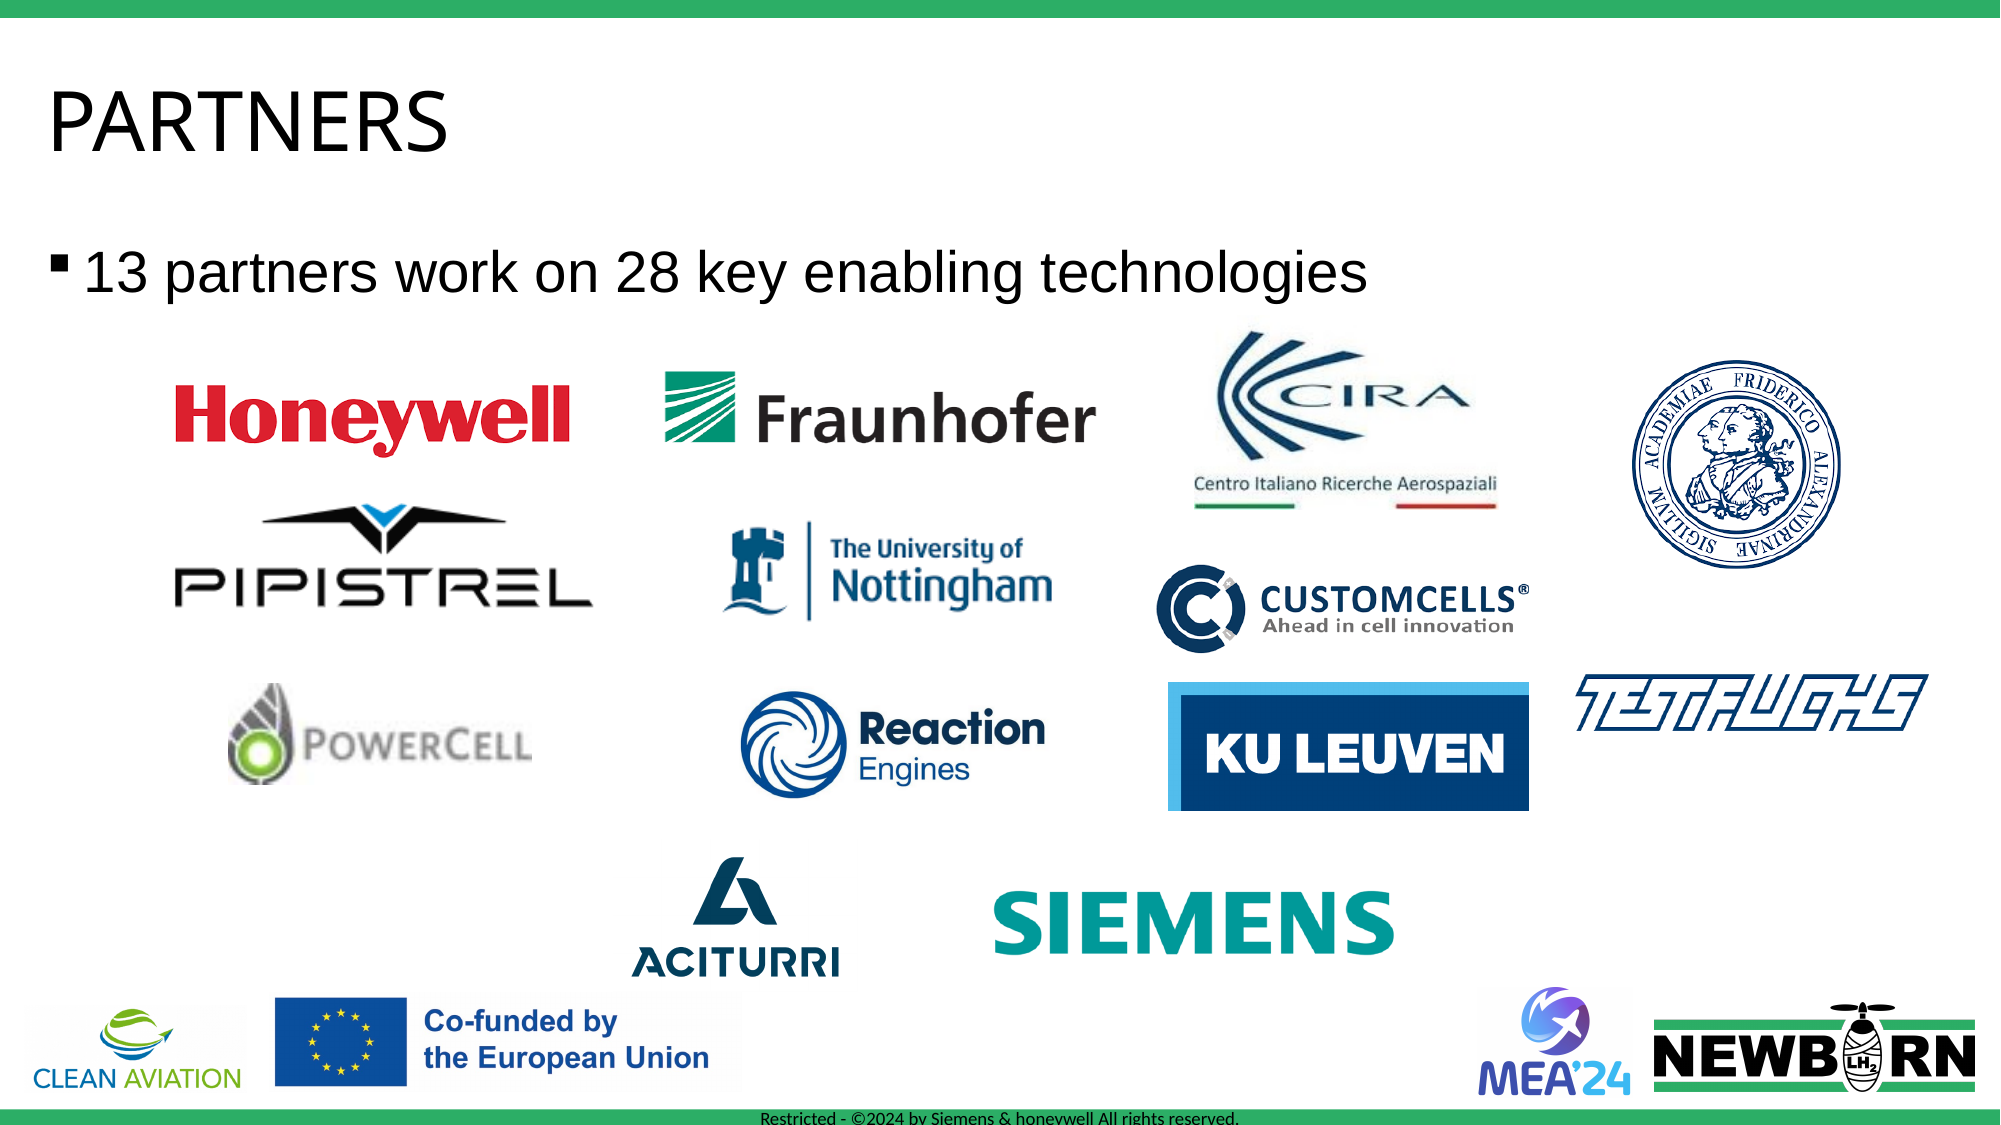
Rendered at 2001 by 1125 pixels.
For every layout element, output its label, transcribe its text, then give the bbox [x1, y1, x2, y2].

picture [1194, 315, 1499, 510]
picture [1632, 360, 1841, 569]
picture [1156, 556, 1529, 661]
picture [1167, 682, 1529, 811]
picture [269, 839, 858, 1092]
picture [1654, 1002, 1975, 1092]
picture [707, 507, 1068, 630]
picture [739, 678, 1051, 806]
list 13 partners work on 28 key enabling technologies [31, 234, 1905, 961]
picture [24, 1005, 247, 1093]
picture [169, 361, 572, 471]
title Partners [31, 33, 1905, 216]
picture [127, 343, 1121, 785]
picture [986, 879, 1403, 963]
picture [1575, 674, 1929, 732]
picture [1477, 987, 1633, 1098]
